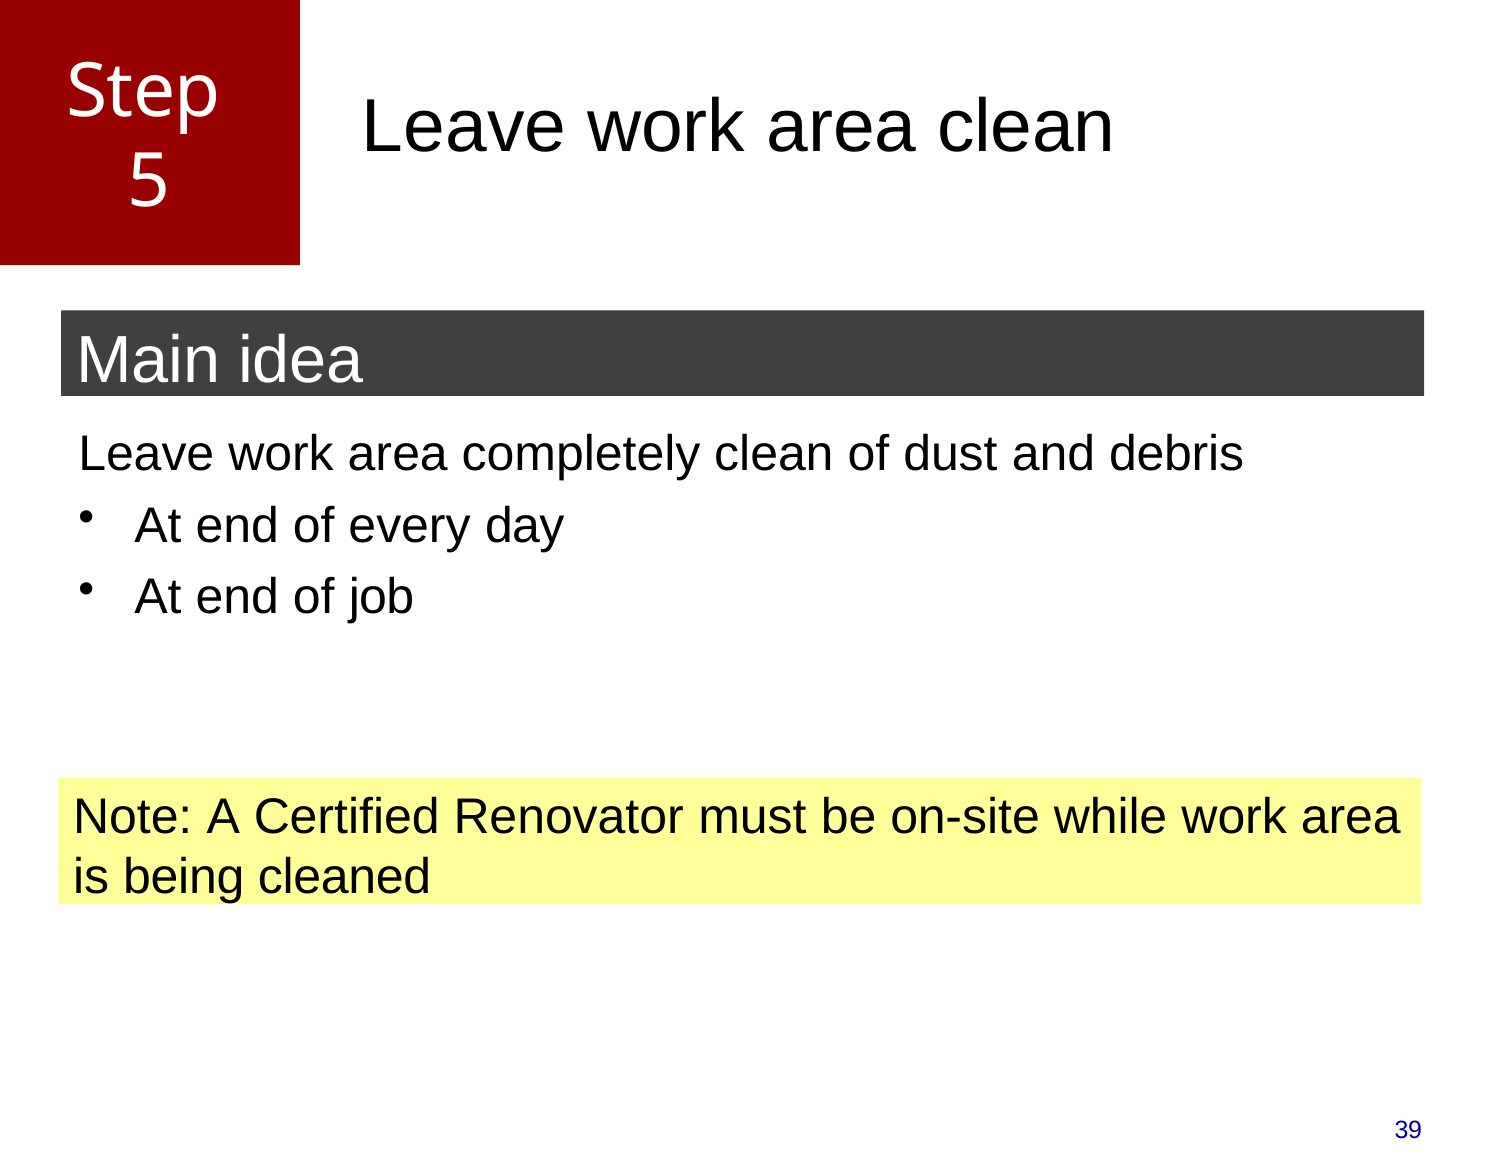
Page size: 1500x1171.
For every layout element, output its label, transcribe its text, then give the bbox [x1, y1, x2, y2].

slide_number 39 [1388, 1113, 1431, 1171]
title Step 5 [64, 39, 236, 237]
text_box [0, 0, 300, 266]
text_box Note: A Certified Renovator must be on-site while work area is being cleaned [58, 777, 1422, 904]
text_box Main idea [61, 310, 1425, 396]
text_box Leave work area completely clean of dust and debris At end of every day At end of job [76, 405, 1249, 624]
text_box Leave work area clean [359, 73, 1119, 166]
